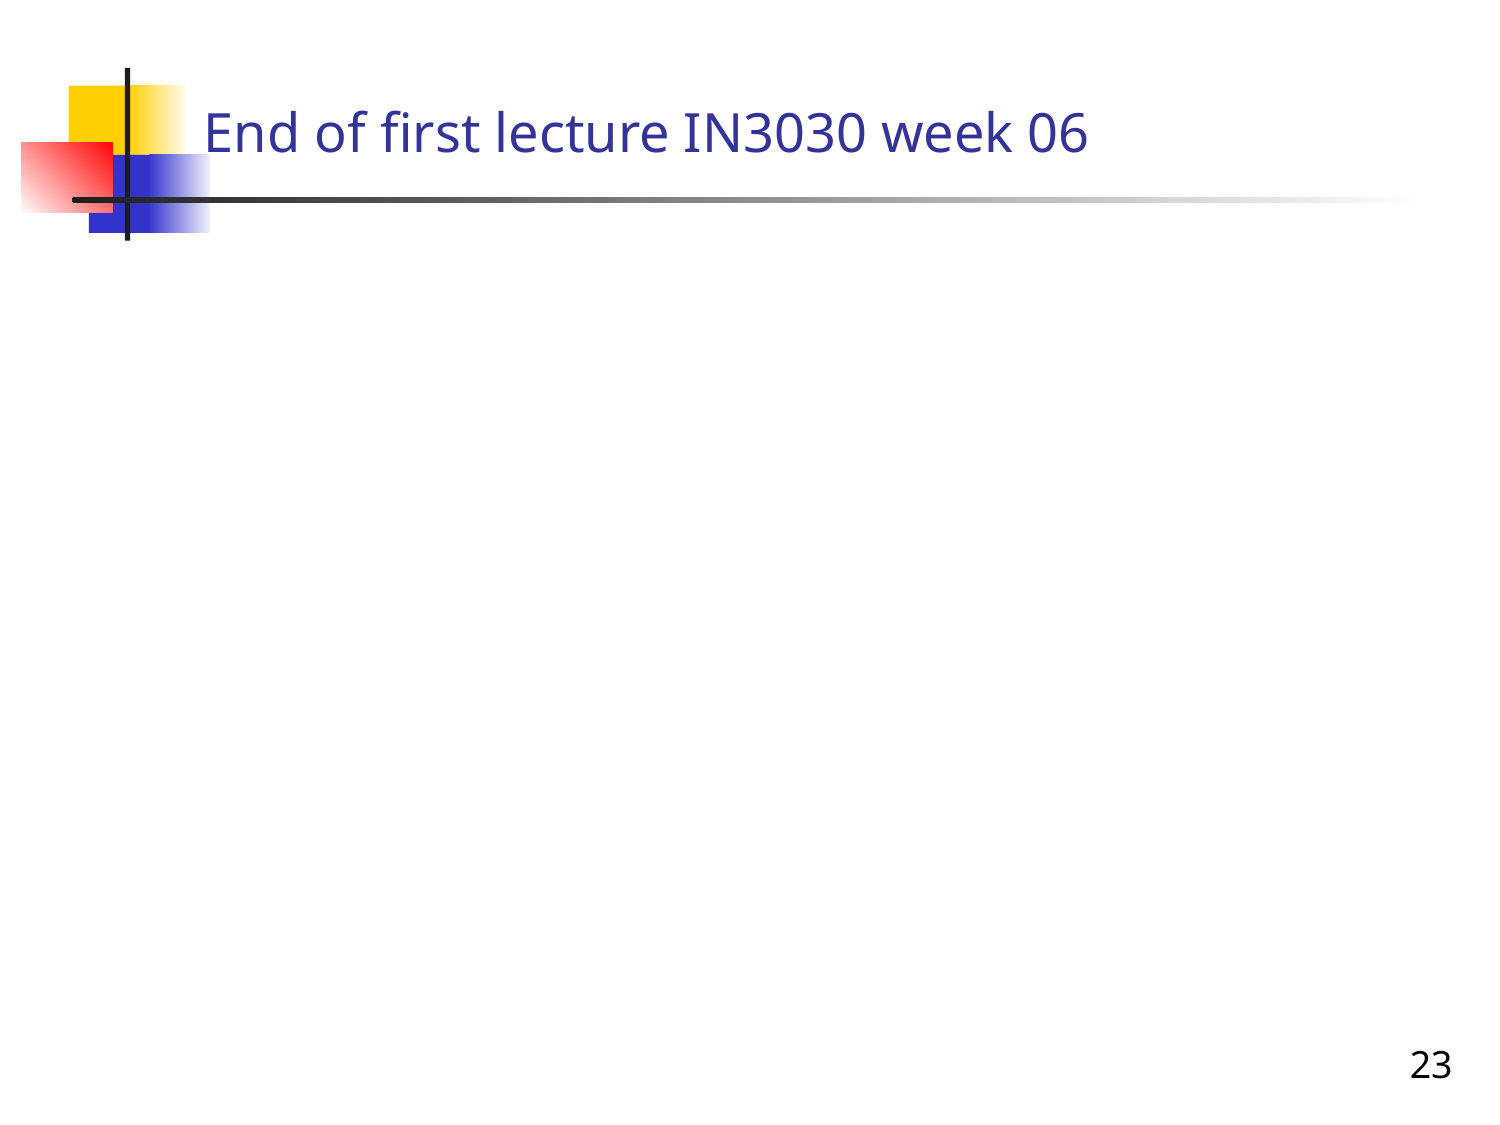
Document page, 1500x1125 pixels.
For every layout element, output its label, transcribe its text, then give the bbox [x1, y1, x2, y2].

title End of first lecture IN3030 week 06 [188, 35, 1468, 172]
slide_number 23 [1154, 1023, 1468, 1100]
